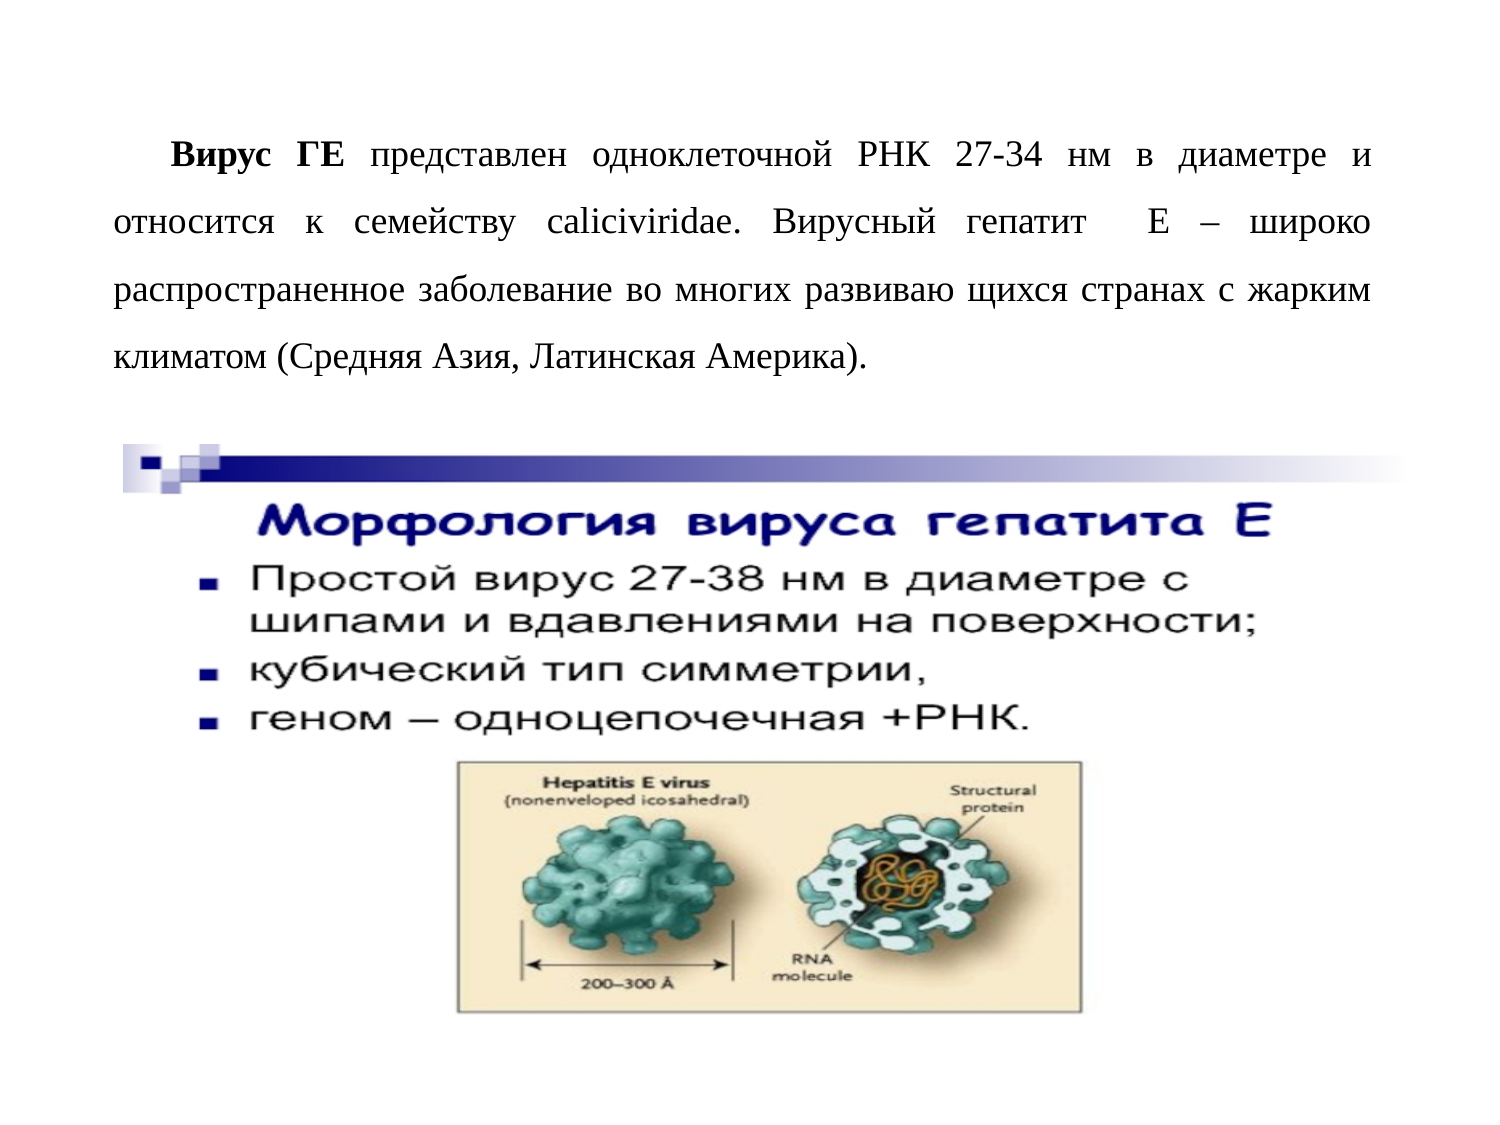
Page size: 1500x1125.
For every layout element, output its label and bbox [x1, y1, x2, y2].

picture [123, 444, 1408, 1071]
text_box [64, 101, 1408, 987]
